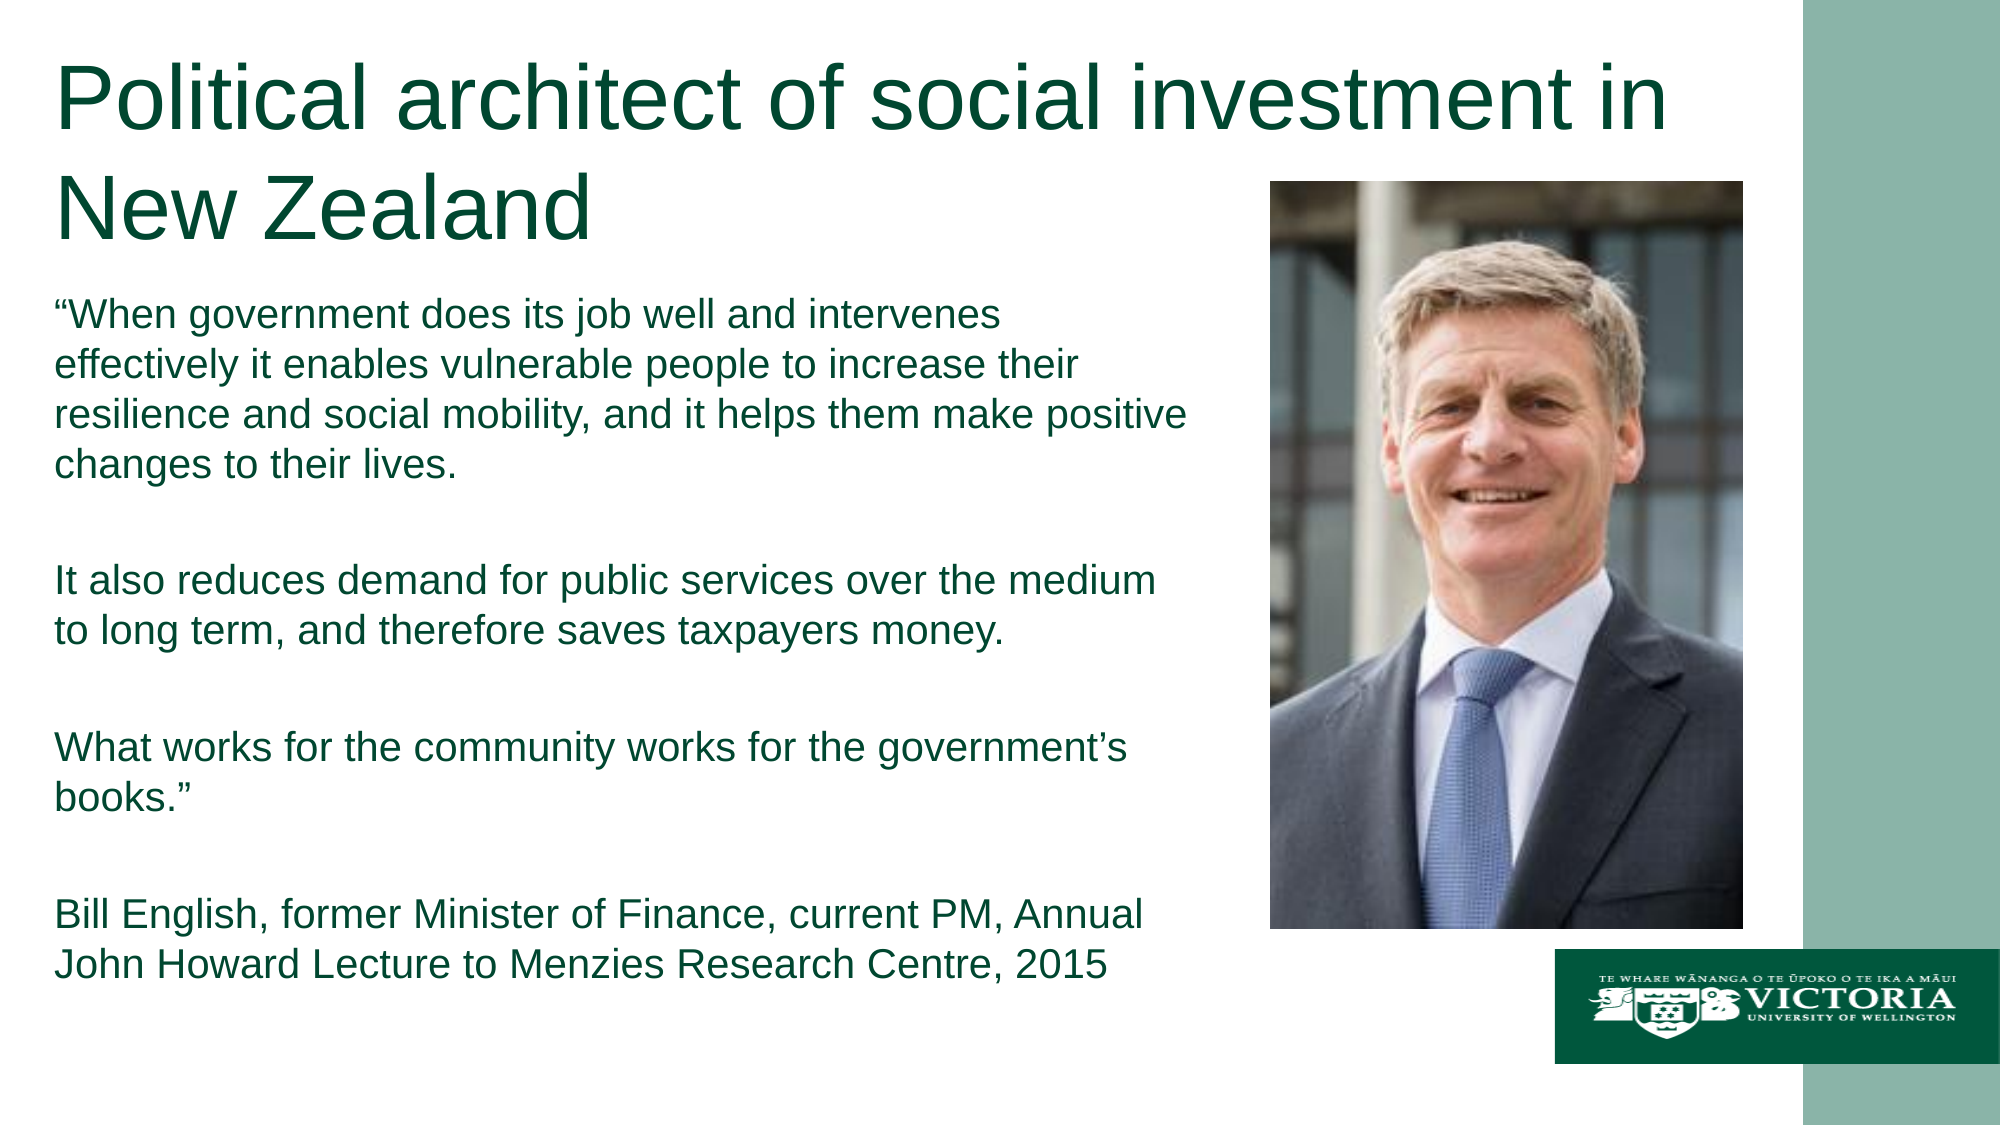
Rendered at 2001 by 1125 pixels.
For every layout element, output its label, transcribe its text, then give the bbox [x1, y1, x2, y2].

picture [1554, 0, 2000, 1125]
list “When government does its job well and intervenes effectively it enables vulnerable people to increase their resilience and social mobility, and it helps them make positive changes to their lives. It also reduces demand for public services over the medium to long term, and therefore saves taxpayers money. What works for the community works for the government’s books.” Bill English, former Minister of Finance, current PM, Annual John Howard Lecture to Menzies Research Centre, 2015 [39, 278, 1209, 929]
title Political architect of social investment in New Zealand [39, 54, 1740, 243]
picture [1269, 181, 1744, 929]
